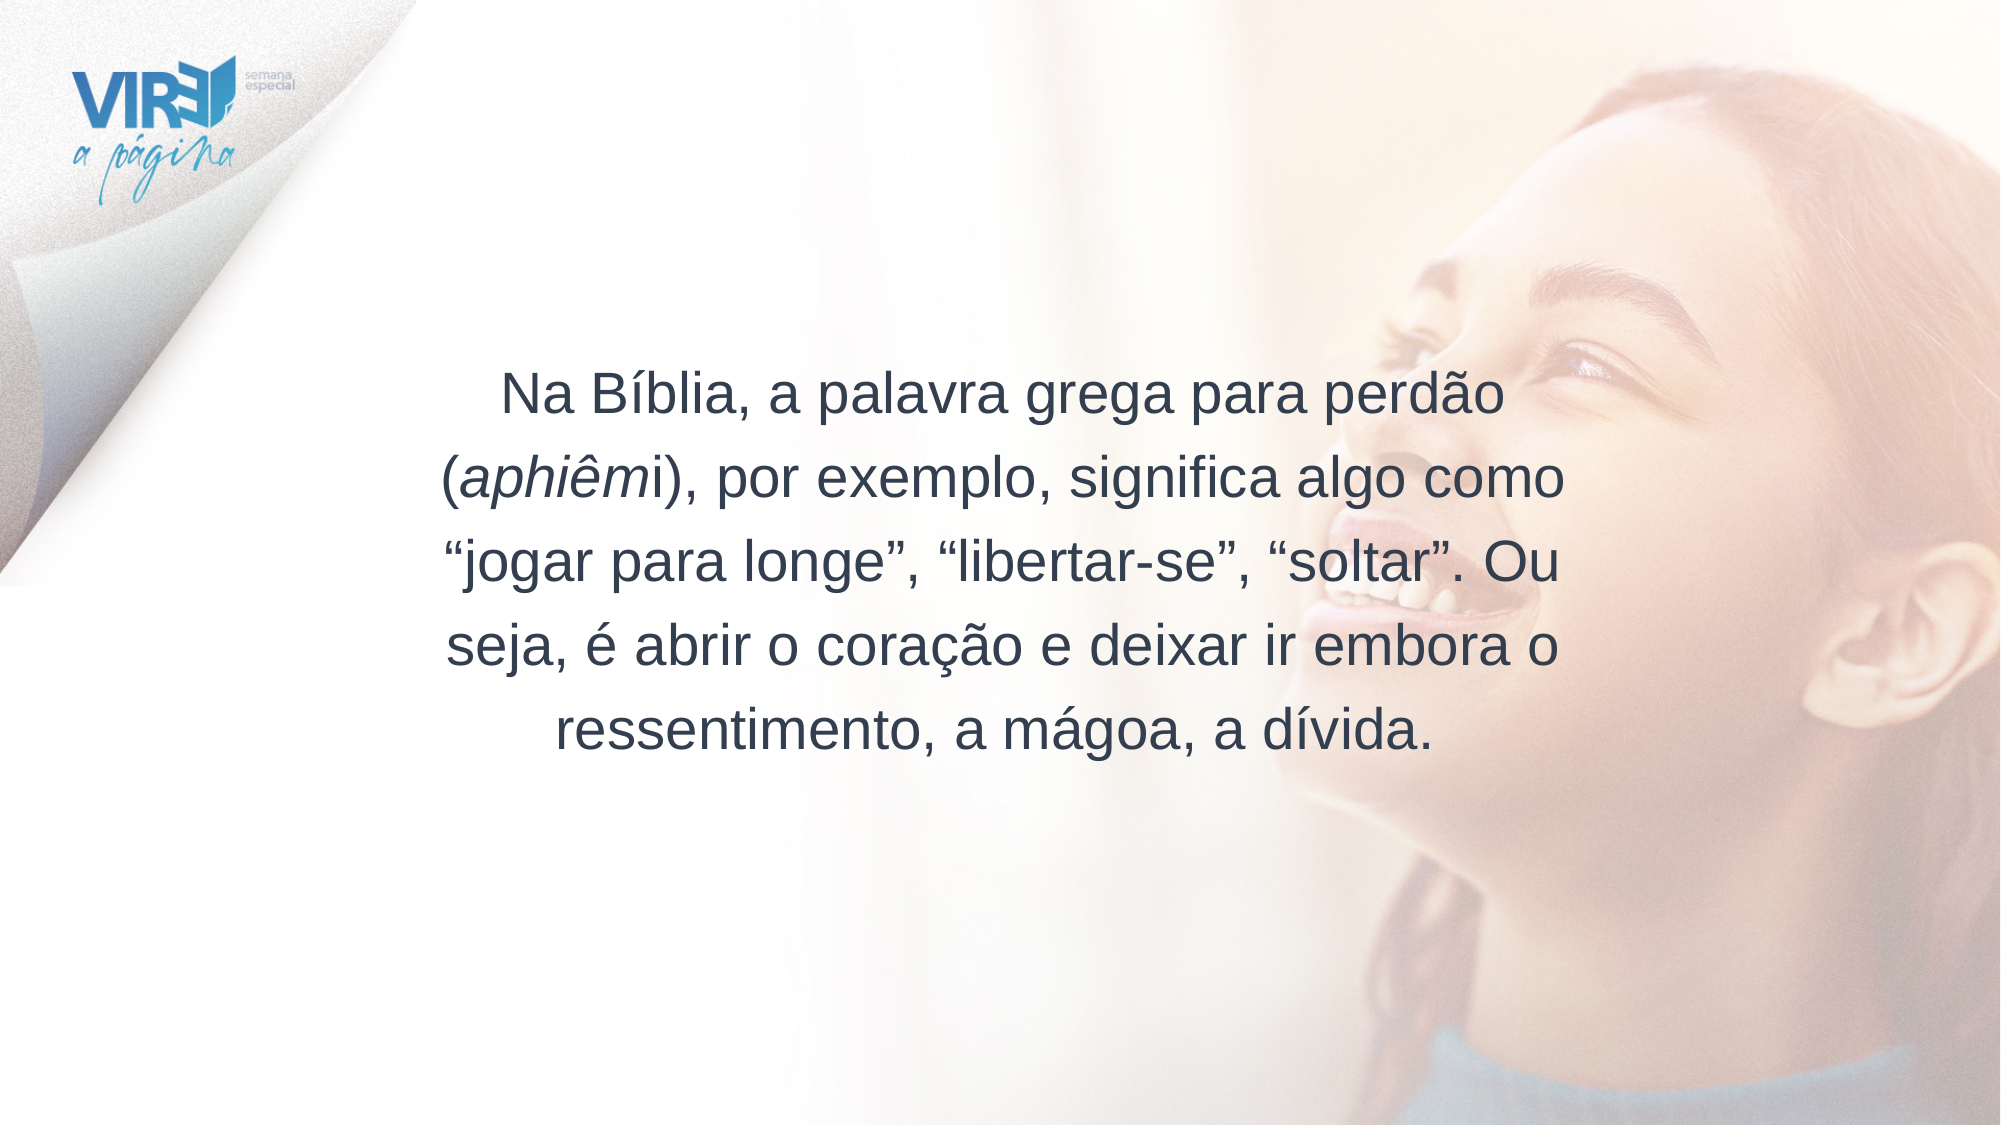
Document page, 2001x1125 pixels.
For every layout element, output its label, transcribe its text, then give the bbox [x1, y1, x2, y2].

subtitle Na Bíblia, a palavra grega para perdão (aphiêmi), por exemplo, significa algo como “jogar para longe”, “libertar-se”, “soltar”. Ou seja, é abrir o coração e deixar ir embora o ressentimento, a mágoa, a dívida. [362, 334, 1645, 928]
picture [0, 0, 2001, 1125]
